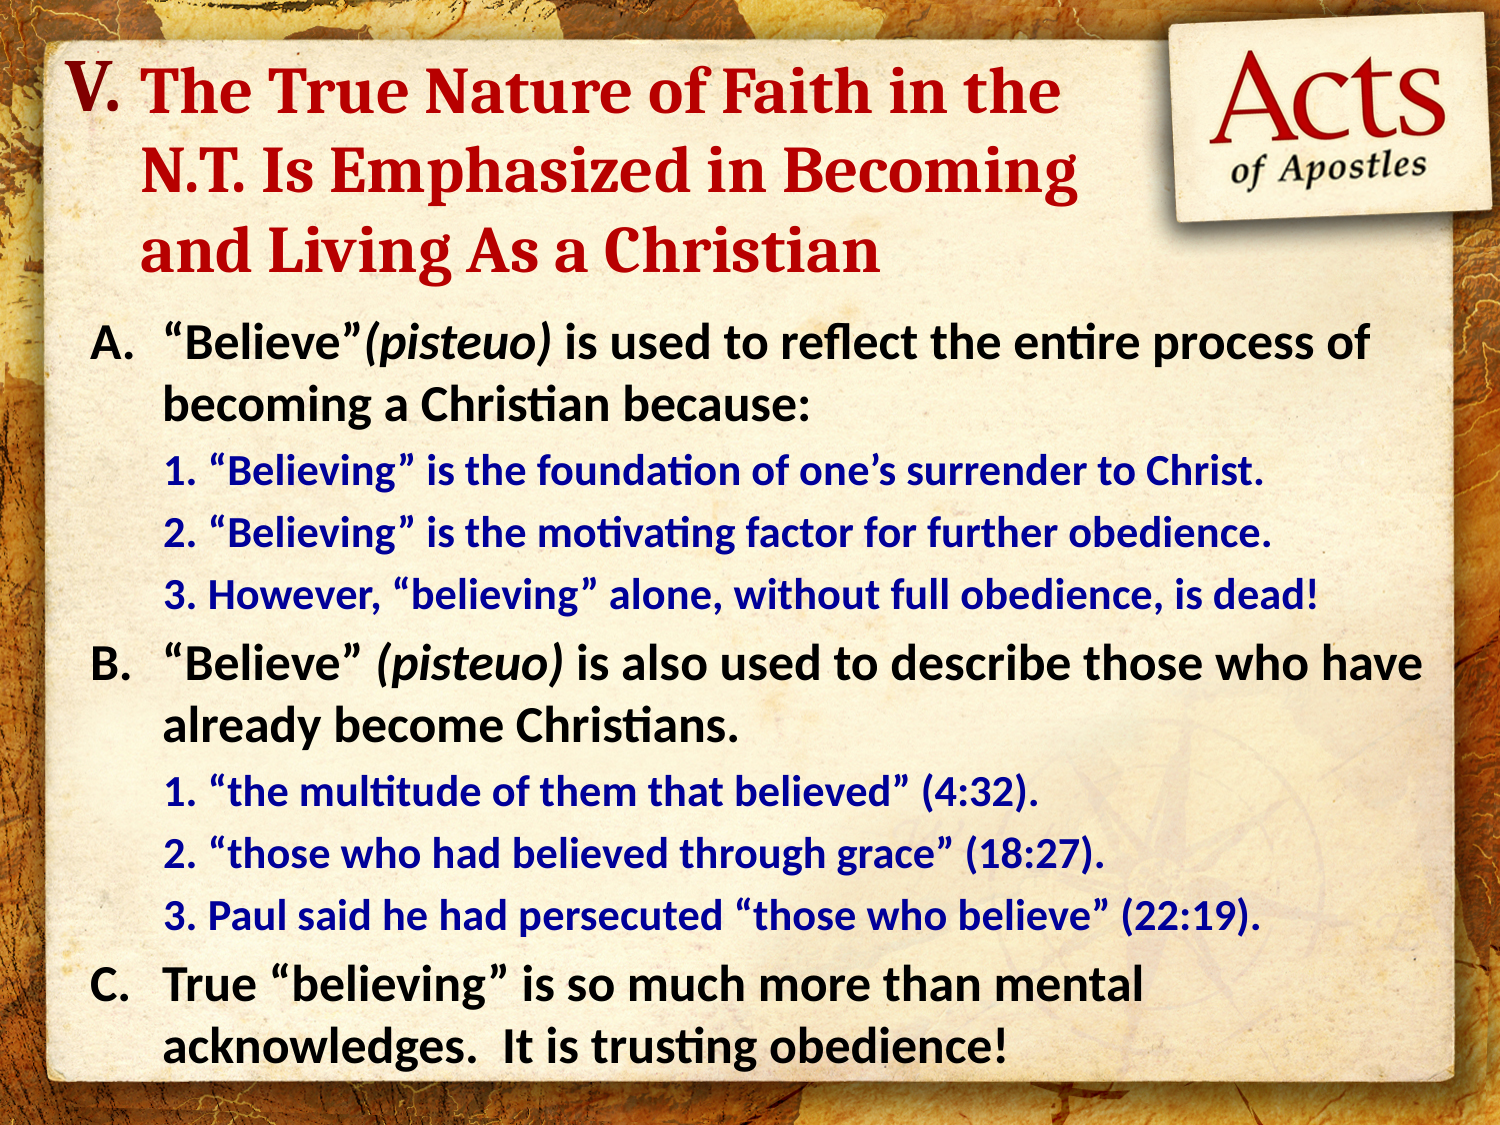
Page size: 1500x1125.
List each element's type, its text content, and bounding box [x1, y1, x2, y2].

text_box The True Nature of Faith in the N.T. Is Emphasized in Becoming and Living As a Christian [124, 45, 1175, 288]
list “Believe”(pisteuo) is used to reflect the entire process of becoming a Christian because: “Believing” is the foundation of one’s surrender to Christ. “Believing” is the motivating factor for further obedience. However, “believing” alone, without full obedience, is dead! “Believe” (pisteuo) is also used to describe those who have already become Christians. “the multitude of them that believed” (4:32). “those who had believed through grace” (18:27). Paul said he had persecuted “those who believe” (22:19). True “believing” is so much more than mental acknowledges. It is trusting obedience! [75, 299, 1463, 1088]
picture [0, 0, 1500, 1125]
text_box V. [37, 37, 150, 125]
